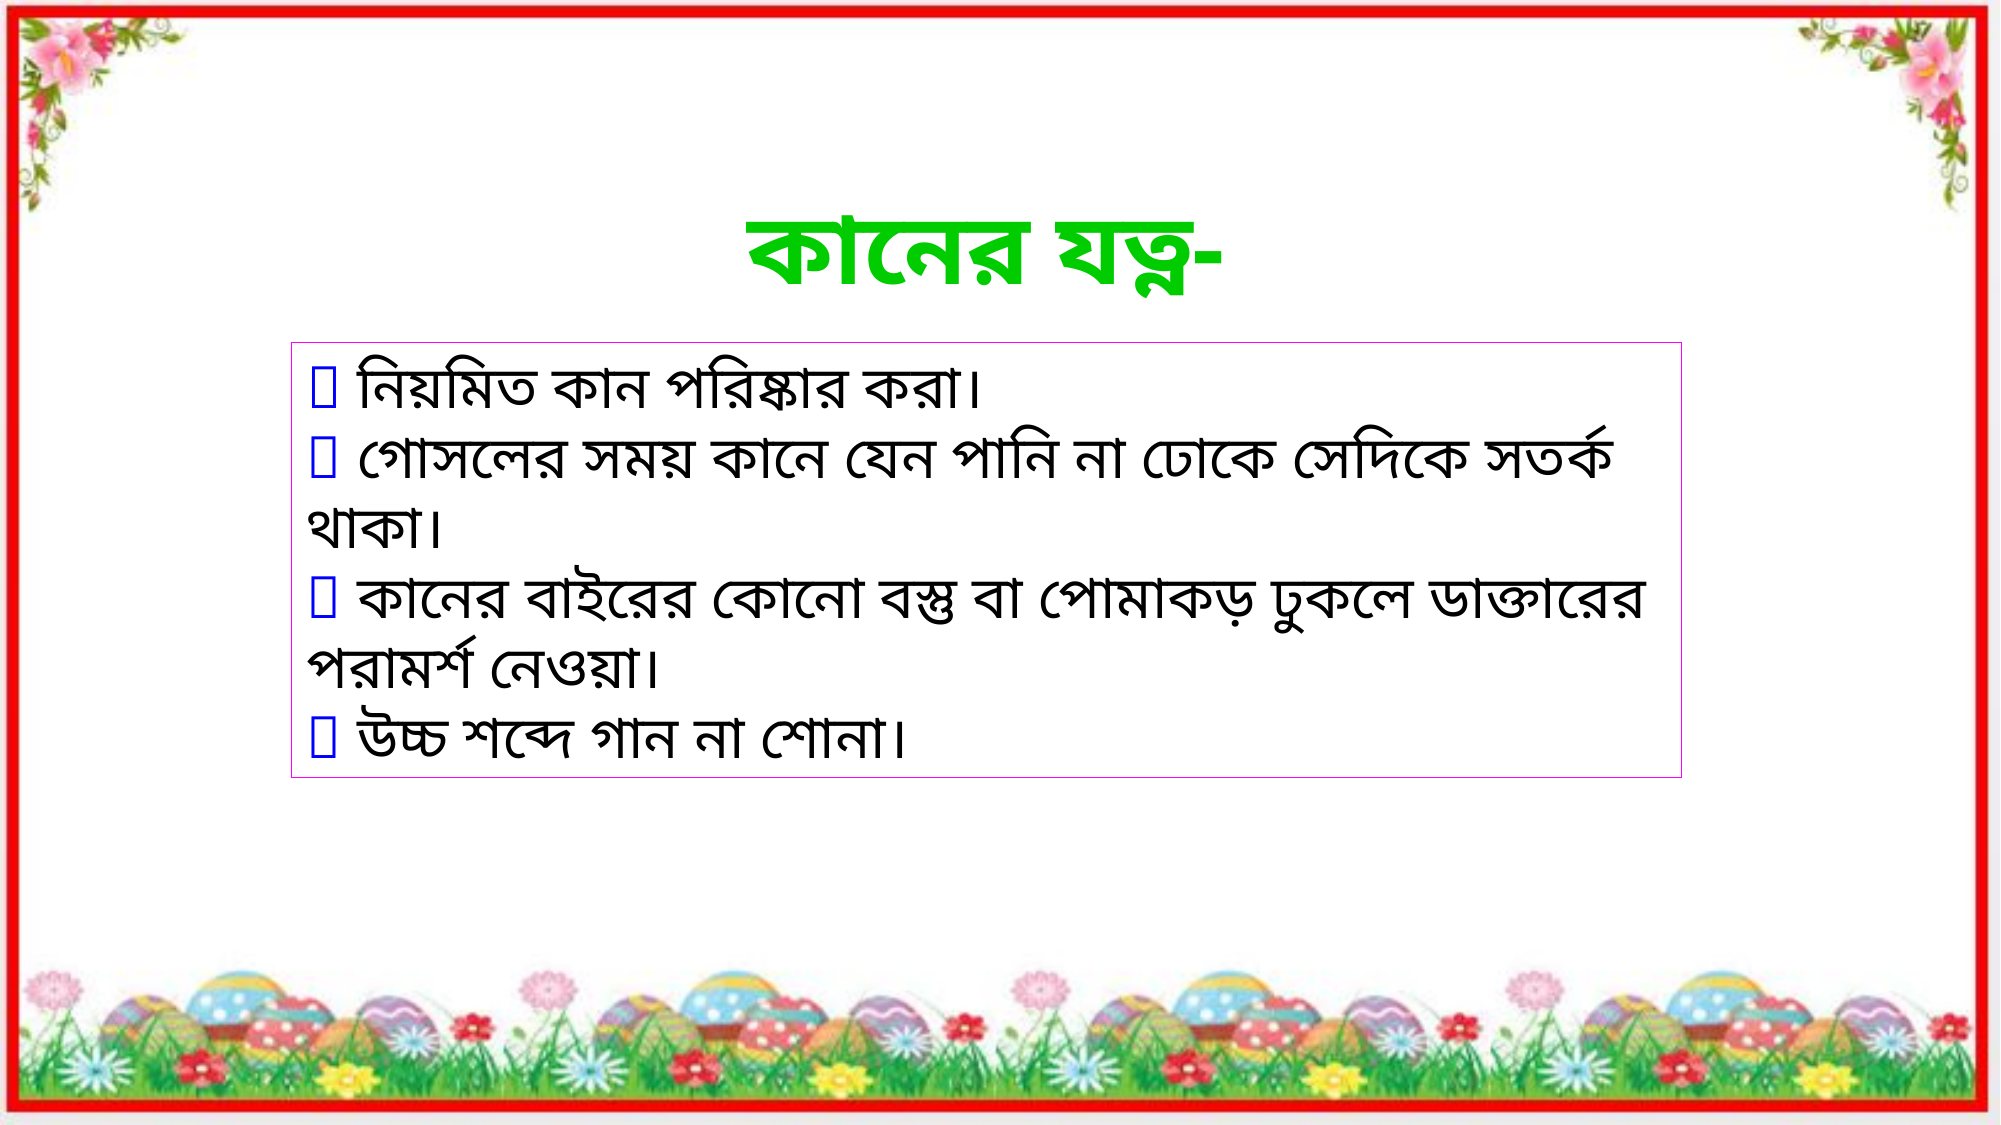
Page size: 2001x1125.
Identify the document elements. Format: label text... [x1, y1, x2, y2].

text_box কানের যত্ন- [698, 176, 1275, 312]
text_box  নিয়মিত কান পরিষ্কার করা।  গোসলের সময় কানে যেন পানি না ঢোকে সেদিকে সতর্ক থাকা।  কানের বাইরের কোনো বস্তু বা পোমাকড় ঢুকলে ডাক্তারের পরামর্শ নেওয়া।  উচ্চ শব্দে গান না শোনা। [291, 342, 1682, 778]
picture [0, 0, 2001, 1125]
